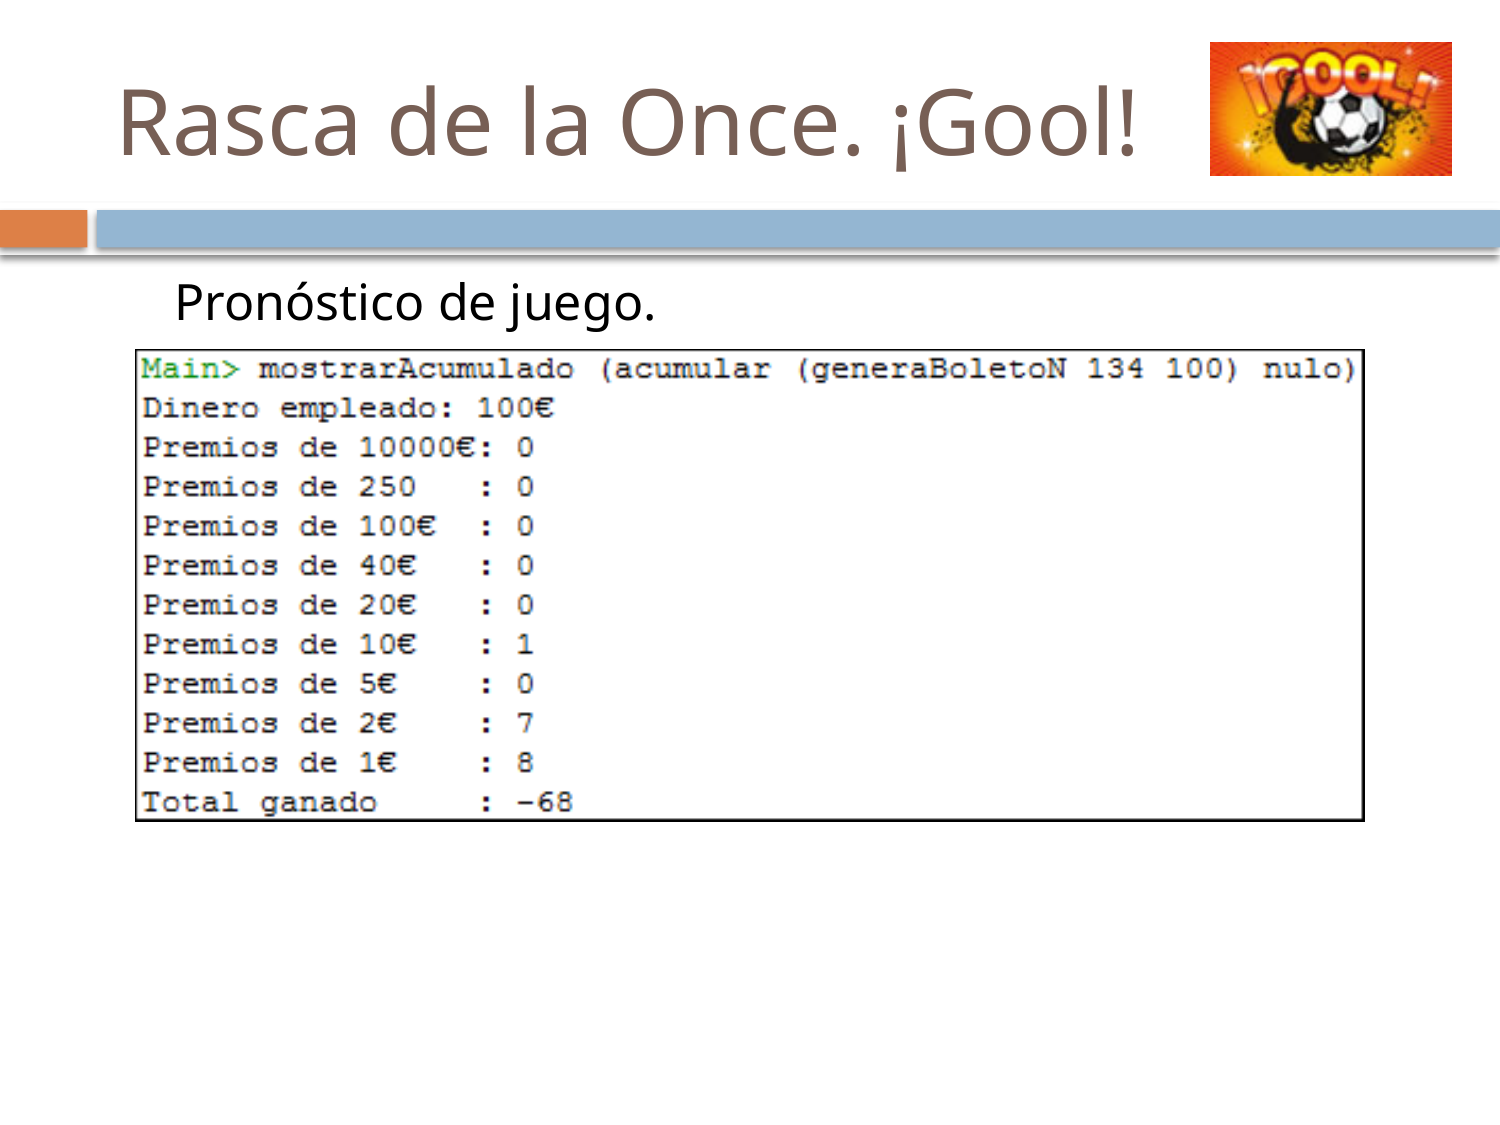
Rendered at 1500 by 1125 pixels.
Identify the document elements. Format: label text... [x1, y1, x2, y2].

picture [1210, 42, 1452, 177]
picture [135, 349, 1365, 822]
list Pronóstico de juego. [100, 262, 1438, 1000]
title Rasca de la Once. ¡Gool! [100, 37, 1438, 200]
